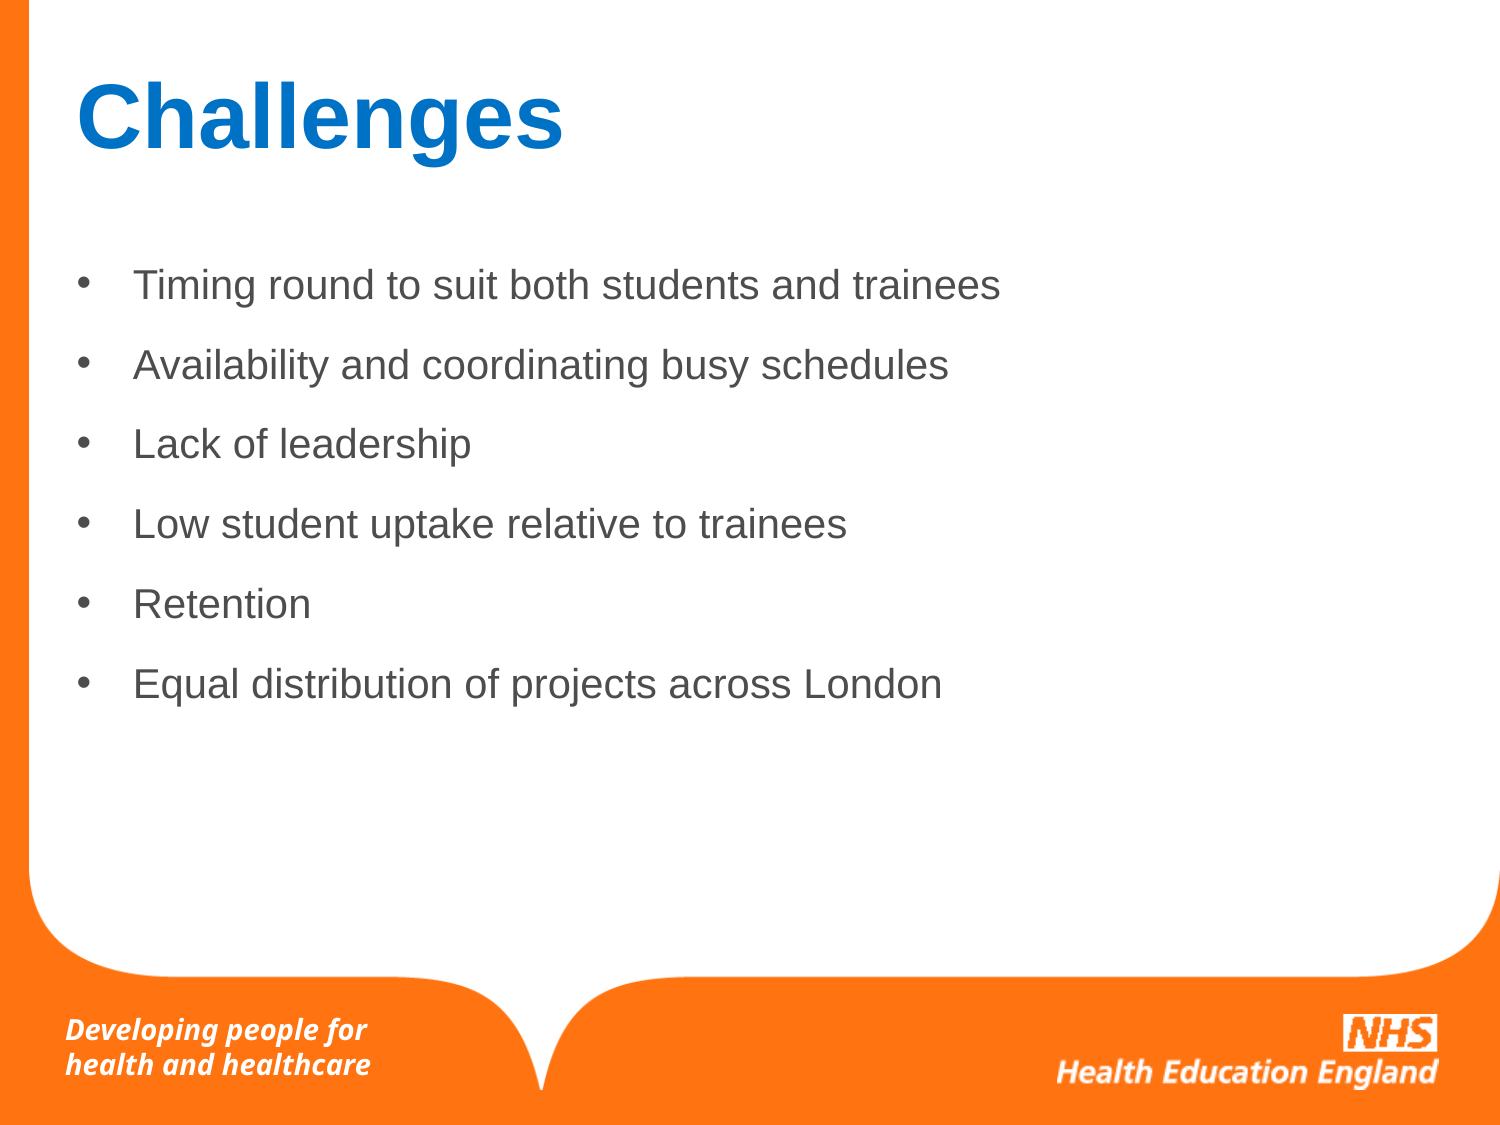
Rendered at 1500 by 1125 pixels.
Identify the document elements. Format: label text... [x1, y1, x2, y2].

list Timing round to suit both students and trainees Availability and coordinating busy schedules Lack of leadership Low student uptake relative to trainees Retention Equal distribution of projects across London [76, 267, 1435, 953]
picture [29, 0, 1500, 1090]
title Challenges [76, 78, 1435, 217]
